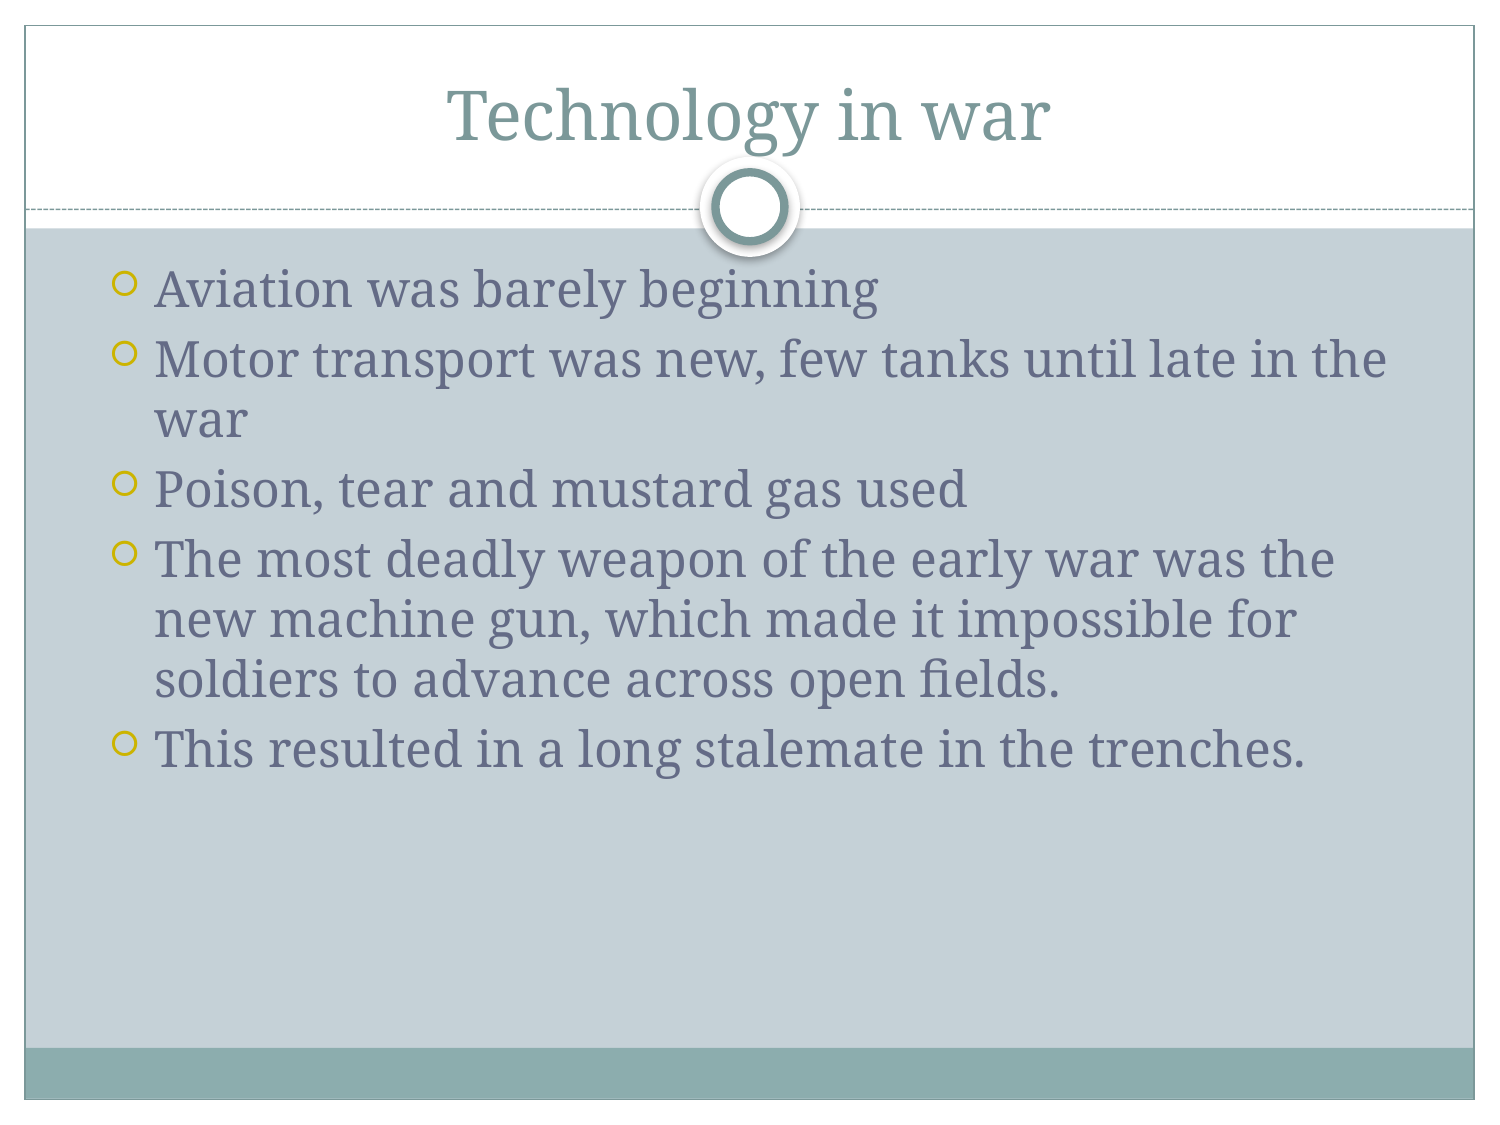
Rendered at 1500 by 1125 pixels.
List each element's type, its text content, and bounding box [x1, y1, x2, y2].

title Technology in war [49, 37, 1450, 162]
list Aviation was barely beginning Motor transport was new, few tanks until late in the war Poison, tear and mustard gas used The most deadly weapon of the early war was the new machine gun, which made it impossible for soldiers to advance across open fields. This resulted in a long stalemate in the trenches. [49, 250, 1445, 1001]
